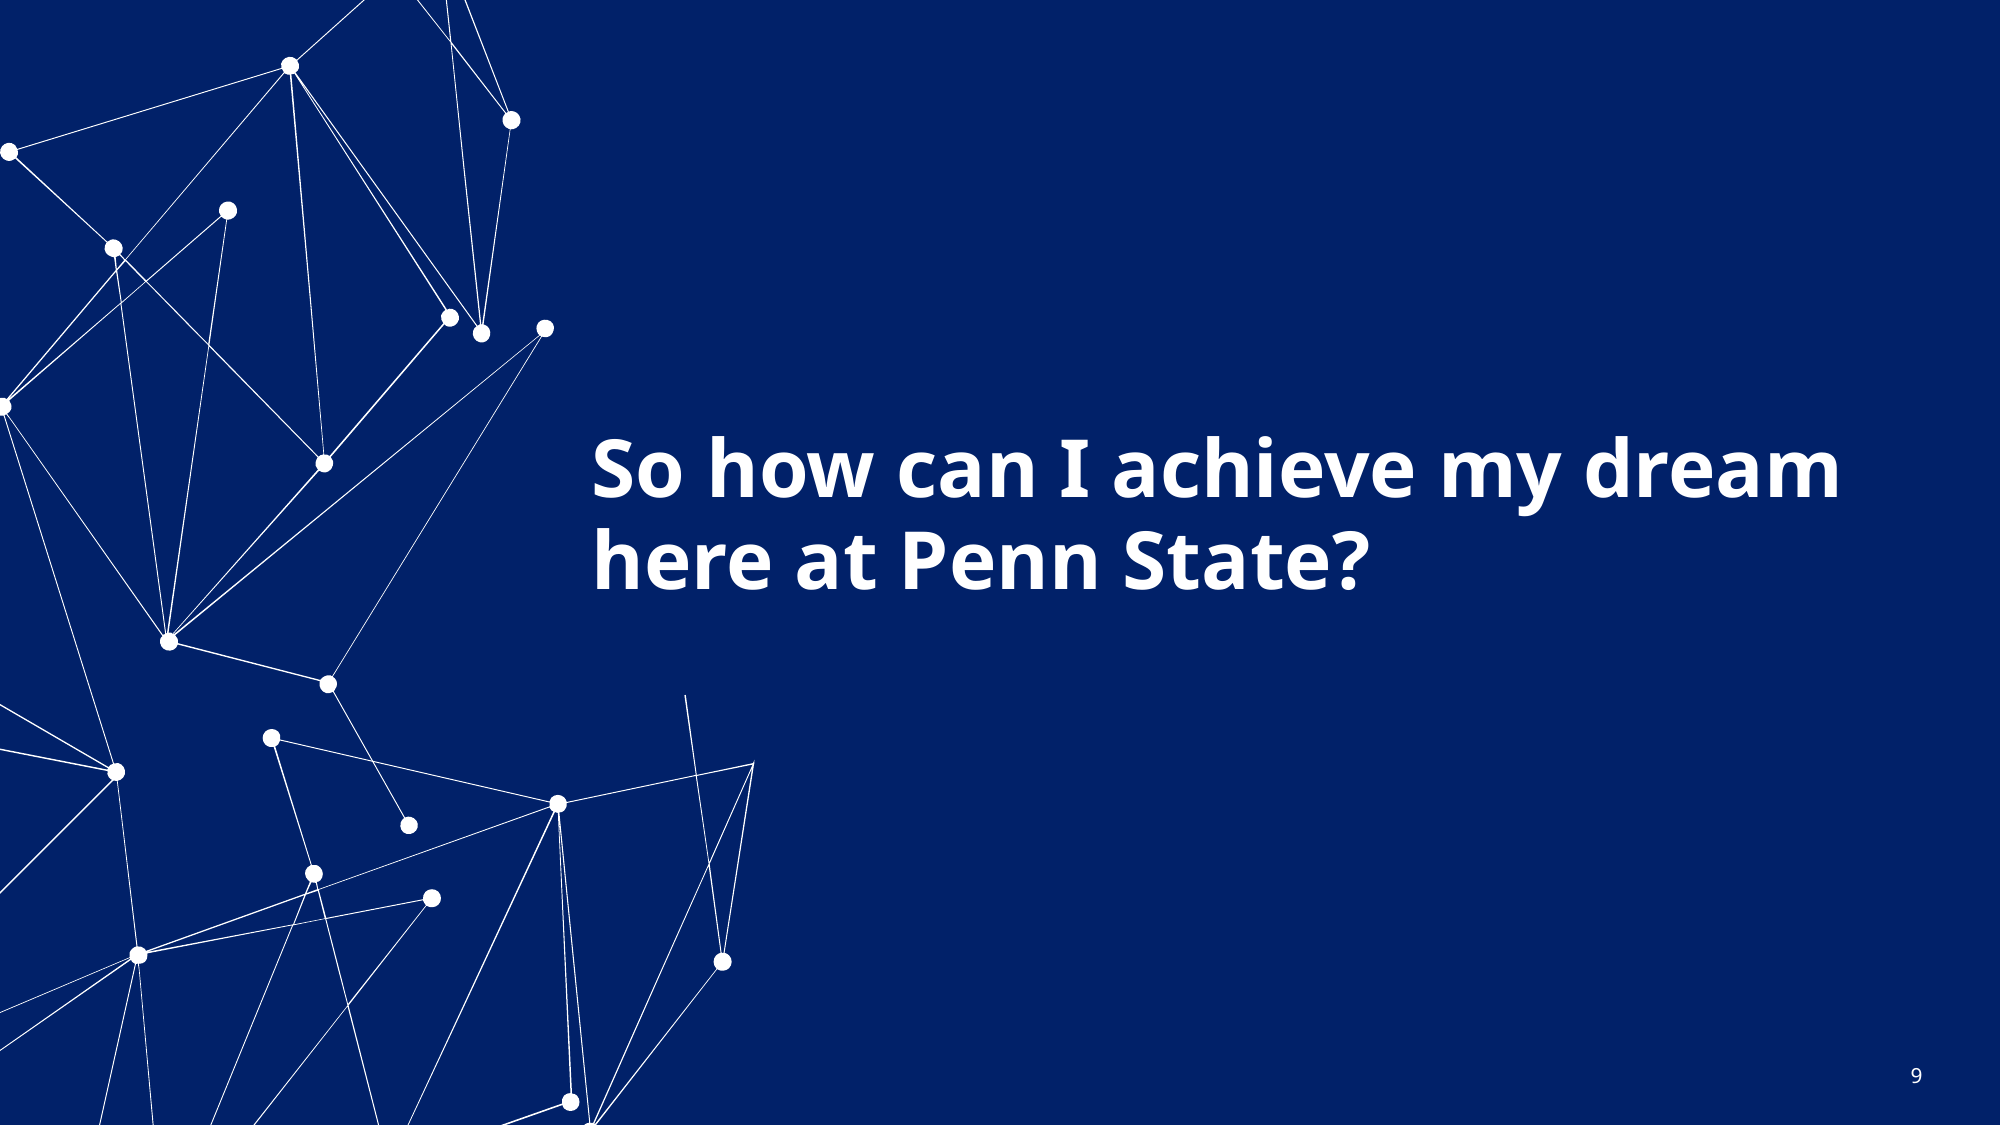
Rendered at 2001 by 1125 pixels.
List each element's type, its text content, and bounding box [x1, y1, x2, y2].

title So how can I achieve my dream here at Penn State? [591, 346, 1923, 608]
